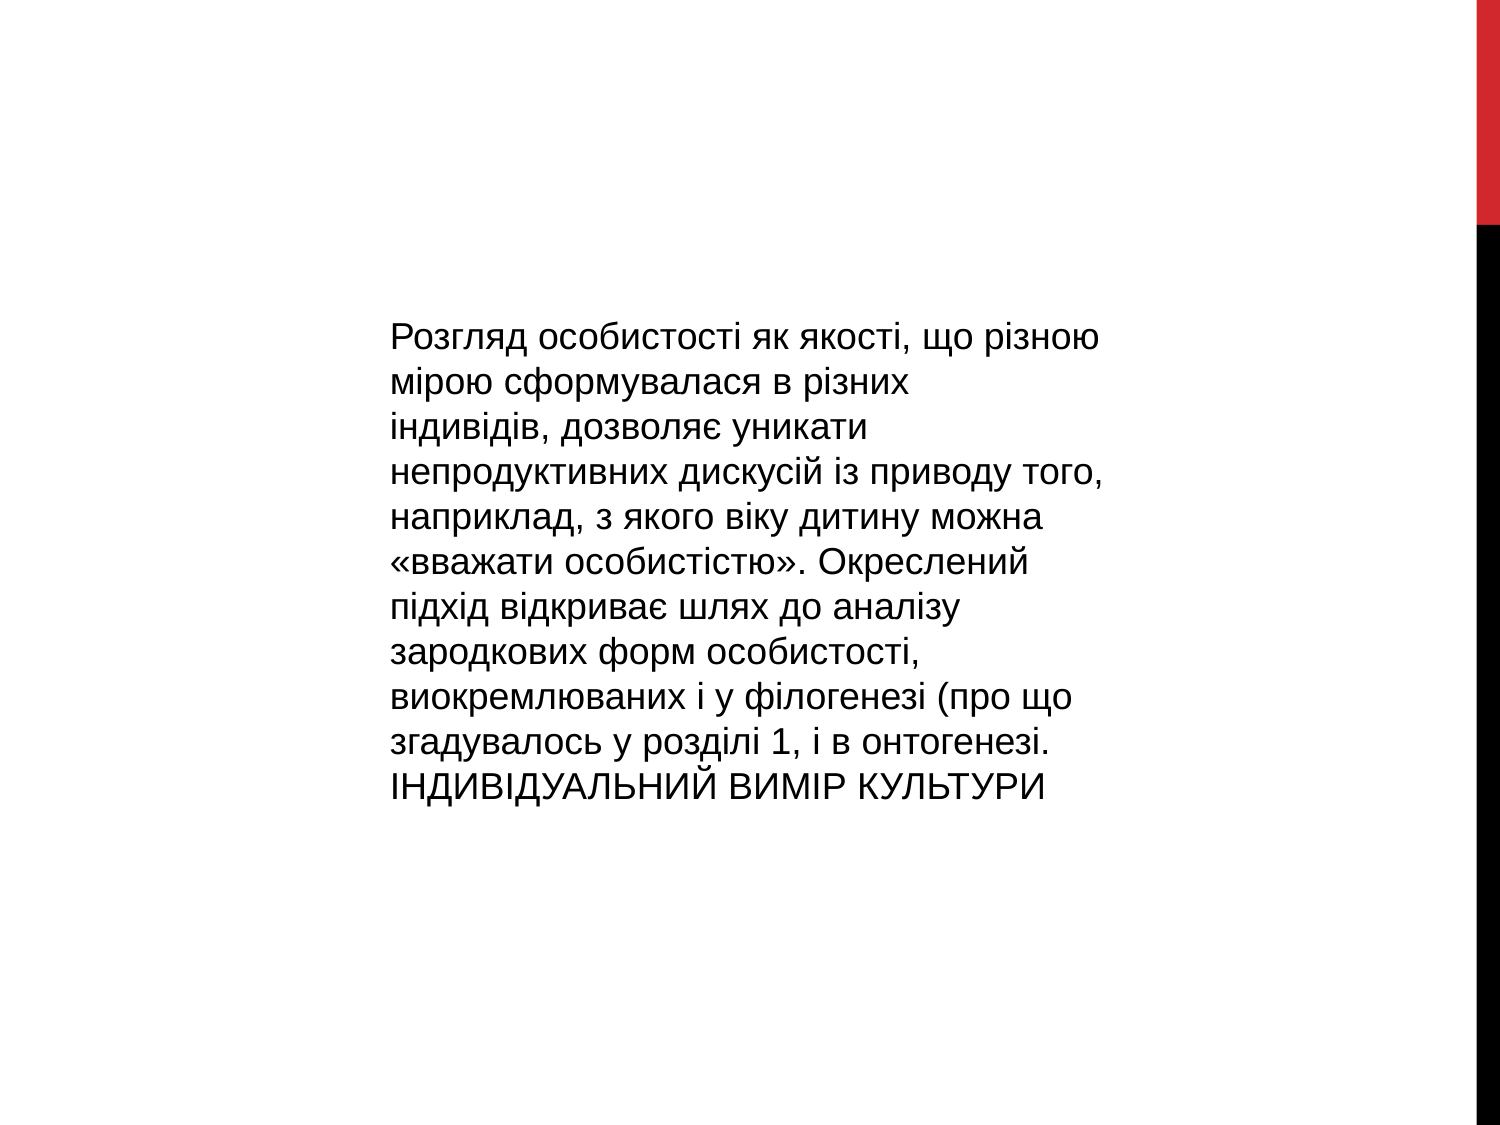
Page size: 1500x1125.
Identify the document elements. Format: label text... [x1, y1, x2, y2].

text_box Розгляд особистості як якості, що різною мірою сформувалася в різних індивідів, дозволяє уникати непродуктивних дискусій із приводу того, наприклад, з якого віку дитину можна «вважати особистістю». Окреслений підхід відкриває шлях до аналізу зародкових форм особистості, виокремлюваних і у філогенезі (про що згадувалось у розділі 1, і в онтогенезі. ІНДИВІДУАЛЬНИЙ ВИМІР КУЛЬТУРИ [374, 304, 1125, 815]
